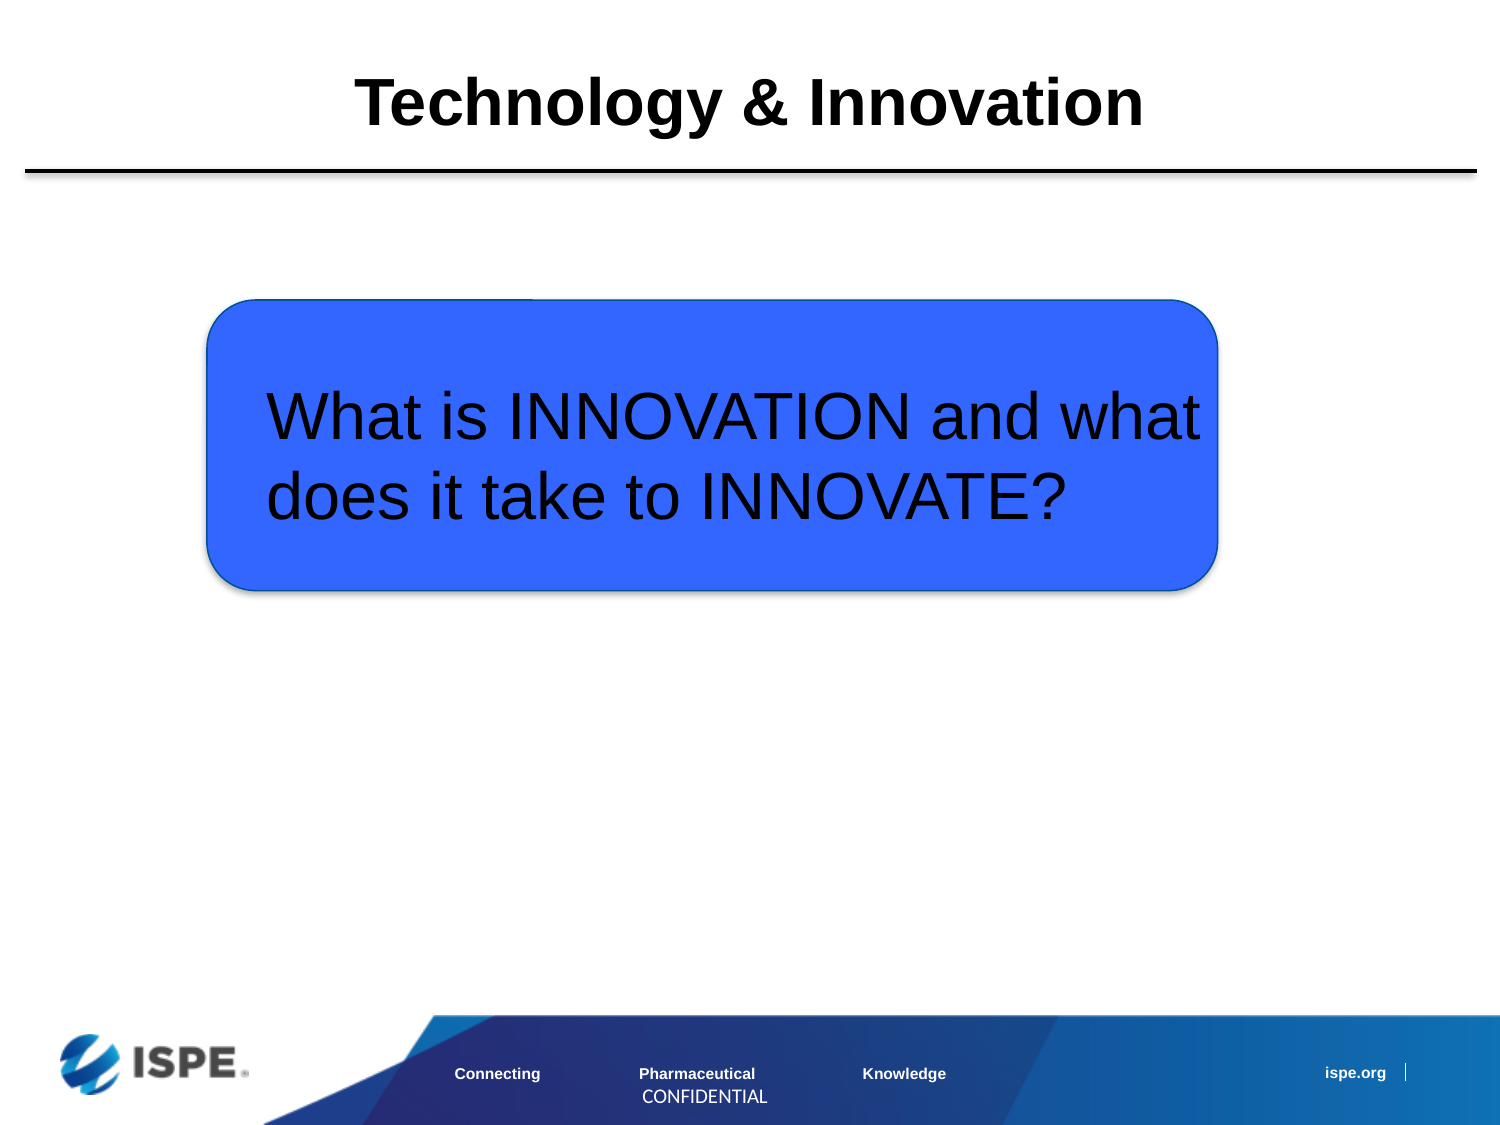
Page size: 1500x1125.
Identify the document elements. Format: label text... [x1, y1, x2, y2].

text_box CONFIDENTIAL [642, 1083, 769, 1109]
picture [0, 0, 1500, 1125]
text_box What is INNOVATION and what does it take to INNOVATE? [260, 216, 1240, 702]
text_box [206, 299, 260, 592]
title Technology & Innovation [112, 50, 1388, 170]
